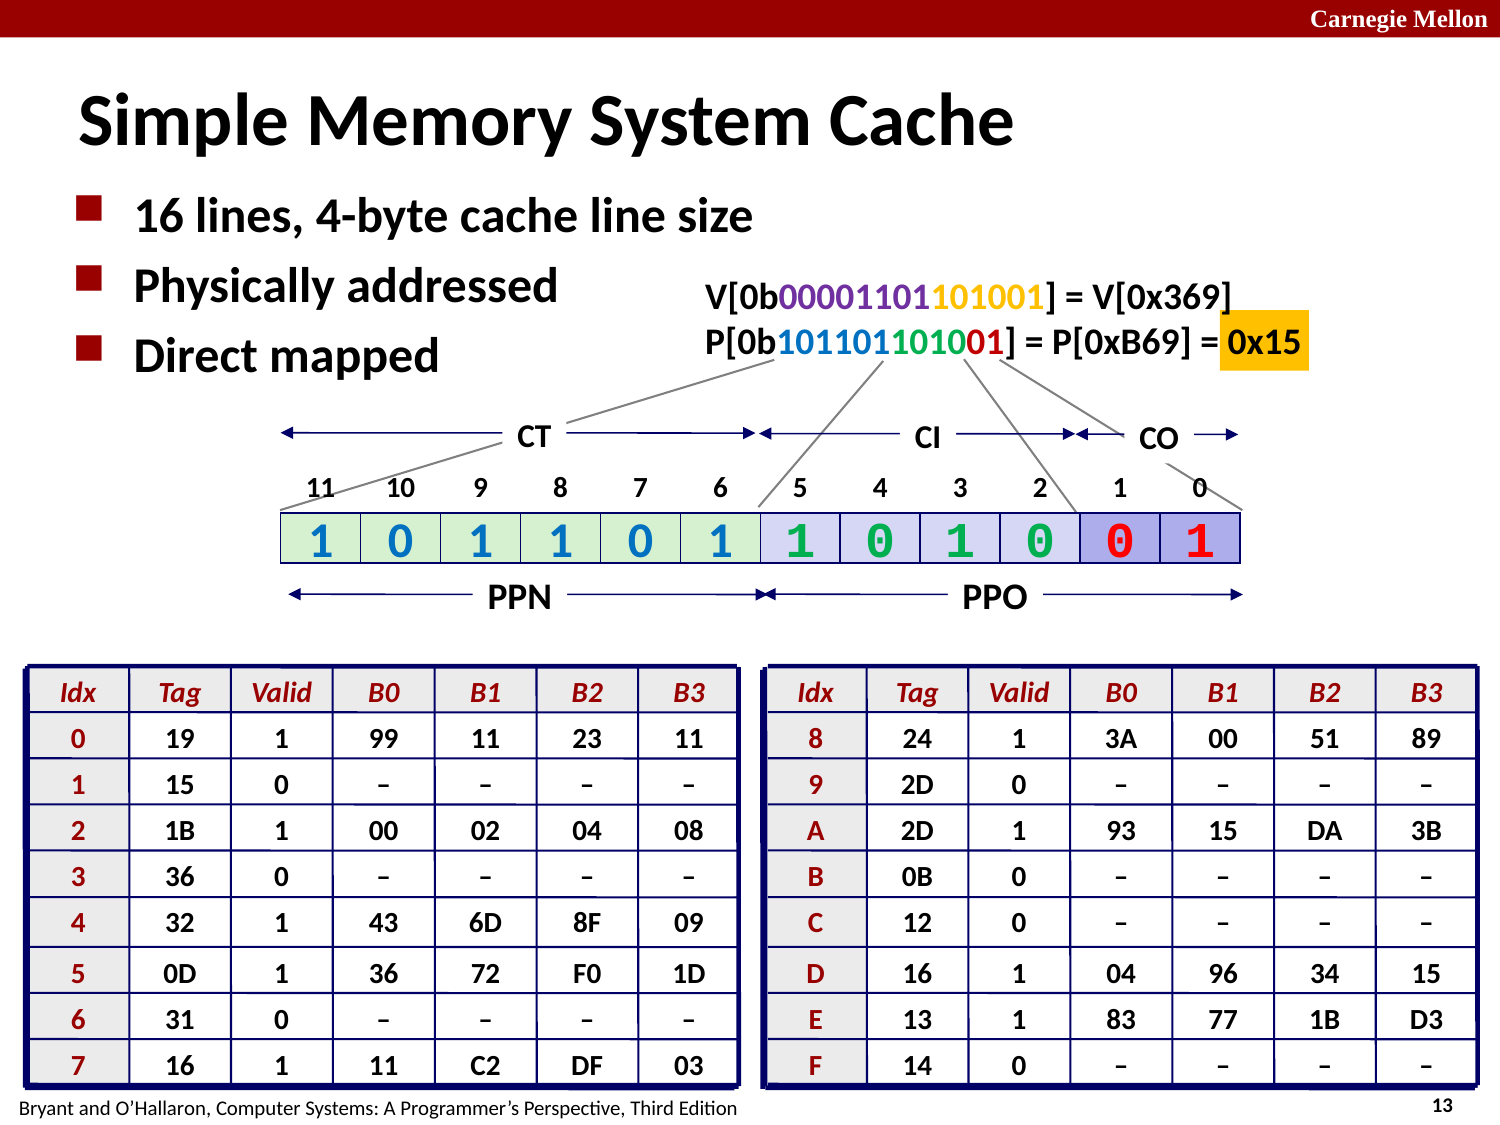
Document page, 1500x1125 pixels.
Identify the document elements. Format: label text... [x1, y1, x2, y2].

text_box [760, 512, 1241, 564]
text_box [288, 570, 769, 626]
text_box 1 [520, 521, 600, 563]
text_box 1 [440, 521, 520, 563]
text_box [27, 665, 1478, 1087]
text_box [279, 264, 1321, 513]
text_box 1 [280, 520, 360, 563]
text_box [1077, 413, 1239, 465]
text_box 0 [360, 521, 440, 563]
text_box 1 [680, 521, 755, 563]
title Simple Memory System Cache [62, 68, 1259, 163]
text_box Read-only segment (.init, .text, .rodata) [280, 463, 1239, 469]
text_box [280, 412, 756, 463]
list 16 lines, 4-byte cache line size Physically addressed Direct mapped [61, 175, 1426, 413]
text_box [758, 413, 1076, 464]
text_box 0 [600, 521, 680, 563]
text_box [773, 570, 1244, 626]
